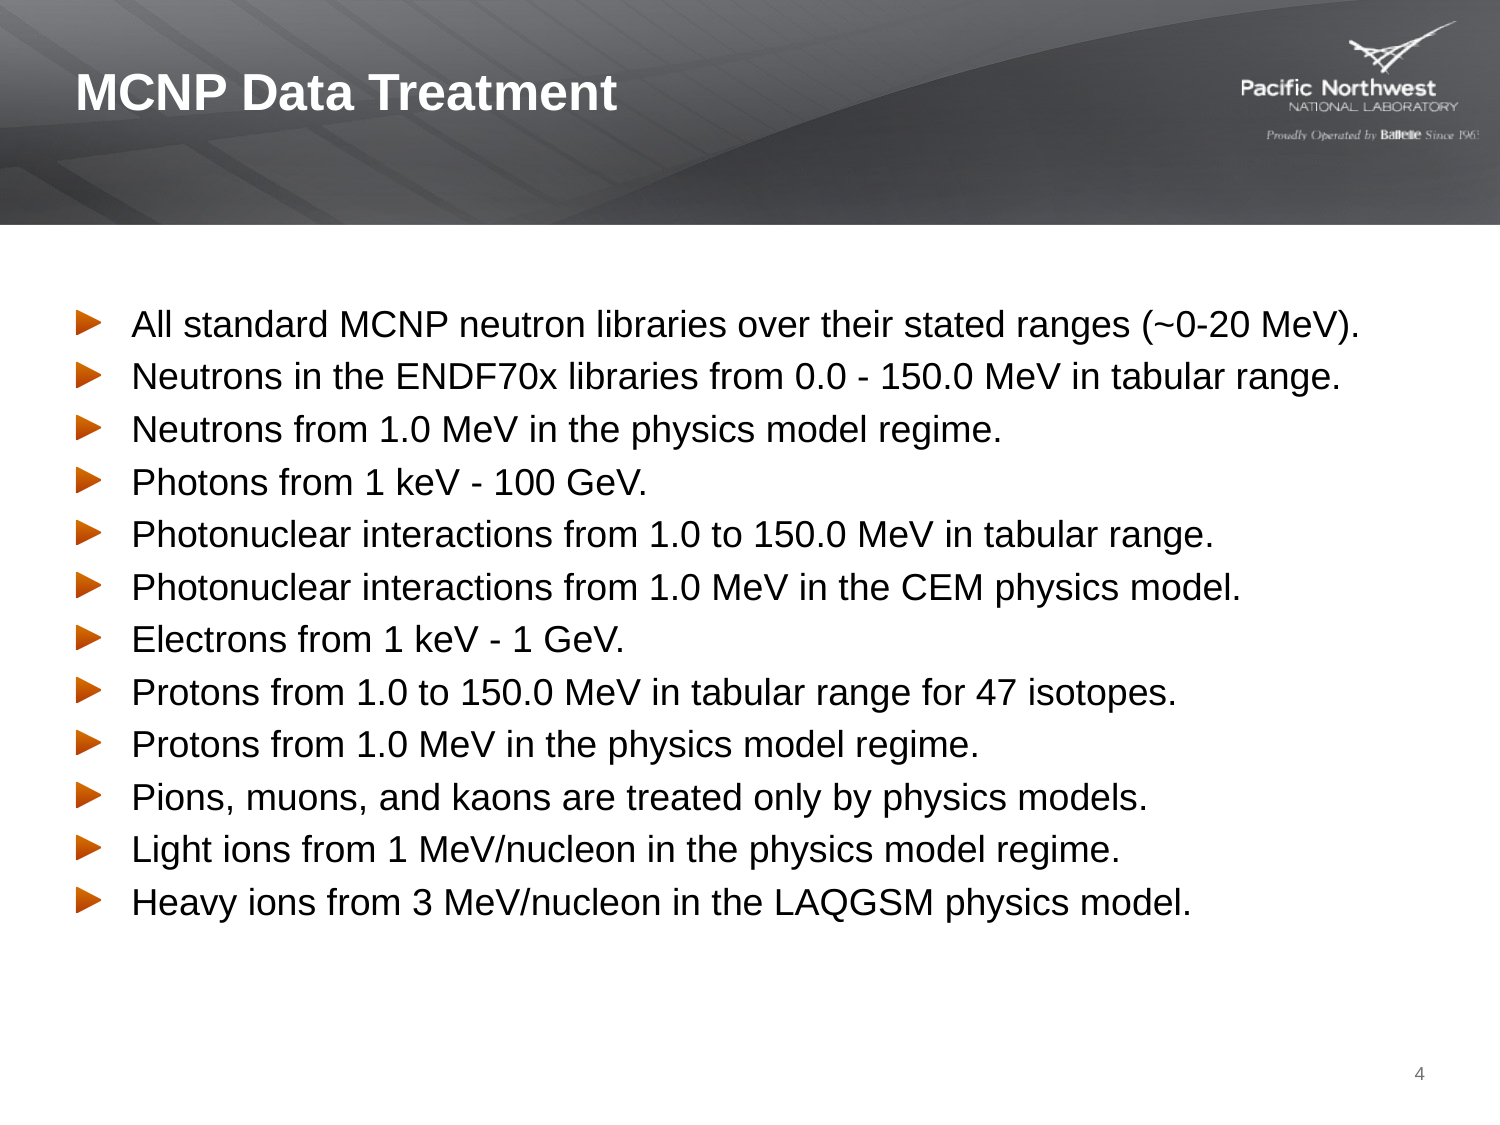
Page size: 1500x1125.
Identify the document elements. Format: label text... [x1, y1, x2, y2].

title MCNP Data Treatment [75, 58, 1163, 122]
picture [75, 729, 102, 756]
picture [75, 309, 102, 336]
picture [75, 414, 102, 441]
picture [75, 834, 102, 861]
picture [75, 886, 102, 914]
list All standard MCNP neutron libraries over their stated ranges (~0-20 MeV). Neutrons in the ENDF70x libraries from 0.0 - 150.0 MeV in tabular range. Neutrons from 1.0 MeV in the physics model regime. Photons from 1 keV - 100 GeV. Photonuclear interactions from 1.0 to 150.0 MeV in tabular range. Photonuclear interactions from 1.0 MeV in the CEM physics model. Electrons from 1 keV - 1 GeV. Protons from 1.0 to 150.0 MeV in tabular range for 47 isotopes. Protons from 1.0 MeV in the physics model regime. Pions, muons, and kaons are treated only by physics models. Light ions from 1 MeV/nucleon in the physics model regime. Heavy ions from 3 MeV/nucleon in the LAQGSM physics model. [75, 299, 1425, 946]
slide_number 4 [1074, 1042, 1425, 1103]
picture [75, 781, 102, 809]
picture [75, 466, 102, 494]
picture [75, 676, 102, 704]
picture [0, 0, 1500, 224]
picture [75, 361, 102, 389]
picture [75, 624, 102, 651]
picture [75, 519, 102, 546]
picture [75, 571, 102, 599]
